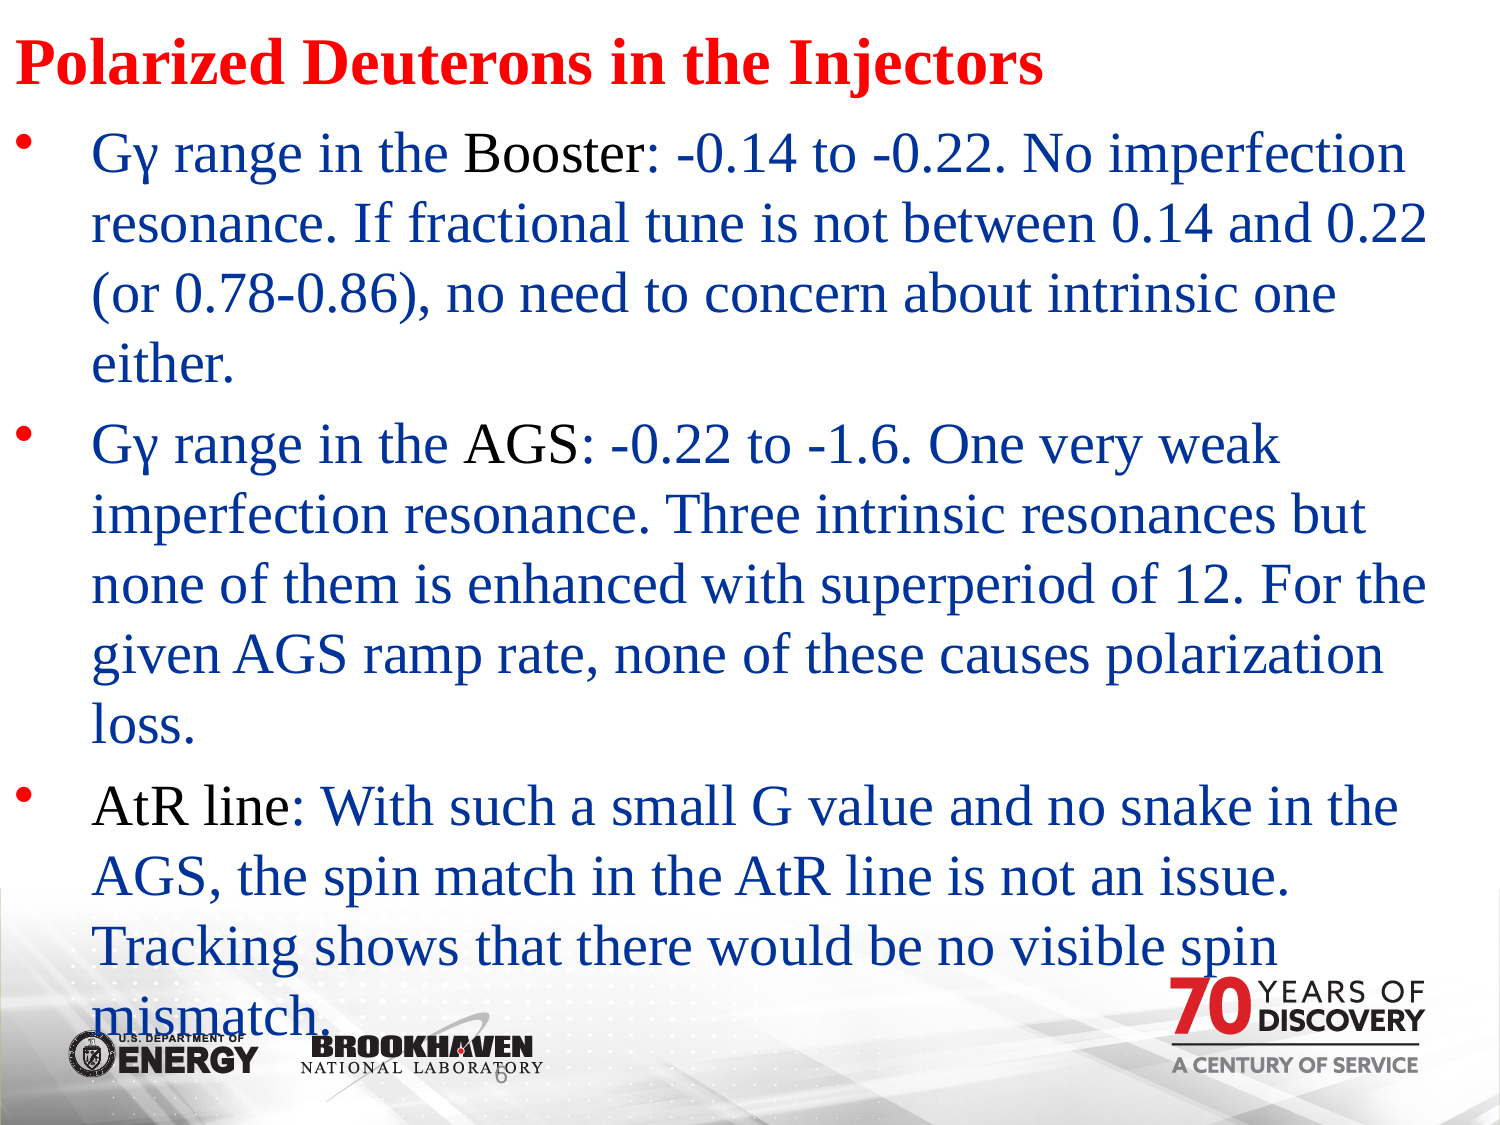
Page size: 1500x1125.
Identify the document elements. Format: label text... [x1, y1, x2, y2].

picture [0, 1007, 1500, 1125]
title Polarized Deuterons in the Injectors [0, 19, 1413, 106]
picture [0, 0, 1500, 106]
footer [496, 1042, 1004, 1103]
slide_number 6 [332, 1043, 671, 1104]
text_box Gγ range in the Booster: -0.14 to -0.22. No imperfection resonance. If fractional tune is not between 0.14 and 0.22 (or 0.78-0.86), no need to concern about intrinsic one either. Gγ range in the AGS: -0.22 to -1.6. One very weak imperfection resonance. Three intrinsic resonances but none of them is enhanced with superperiod of 12. For the given AGS ramp rate, none of these causes polarization loss. AtR line: With such a small G value and no snake in the AGS, the spin match in the AtR line is not an issue. Tracking shows that there would be no visible spin mismatch. [0, 106, 1500, 1007]
